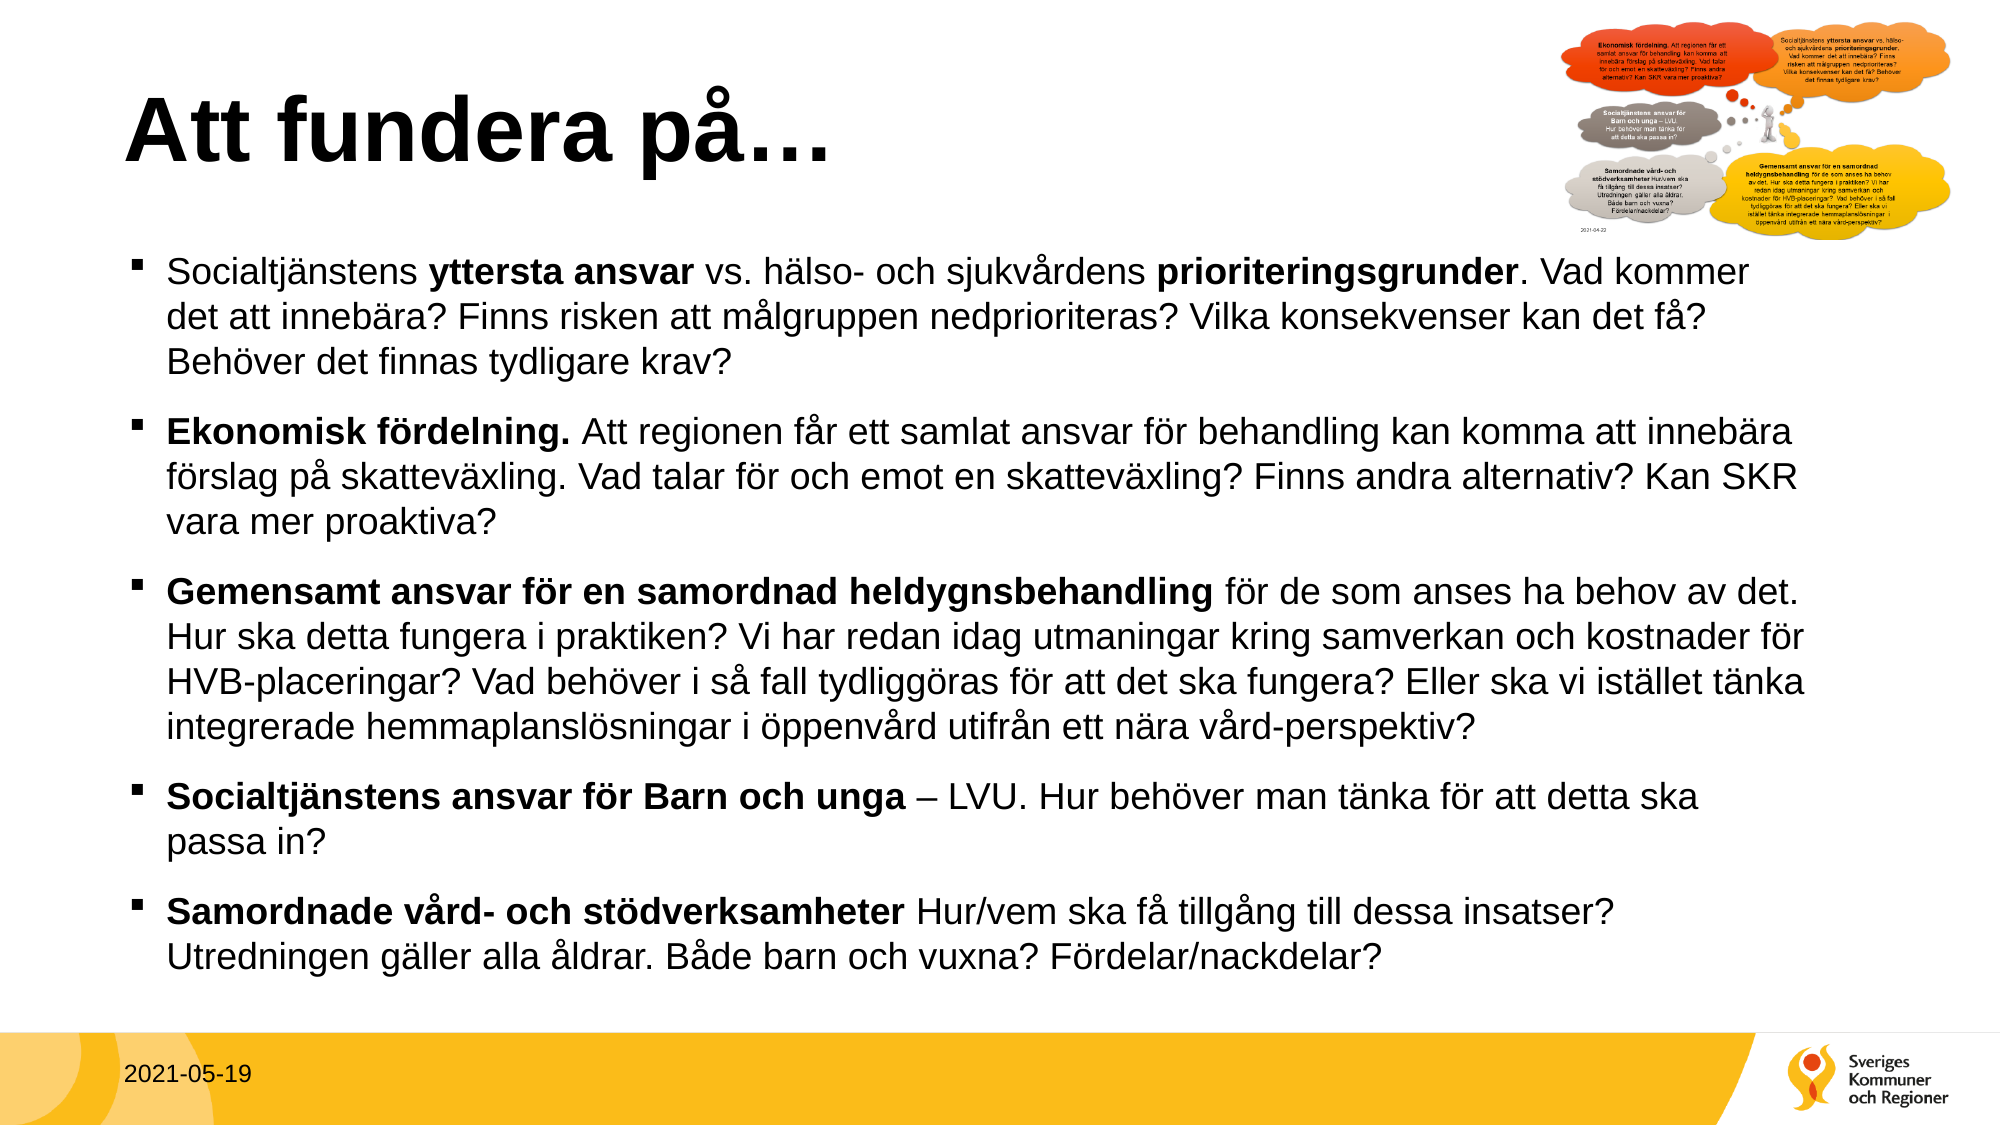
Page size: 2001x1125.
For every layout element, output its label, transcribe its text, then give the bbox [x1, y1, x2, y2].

picture [0, 0, 2000, 1125]
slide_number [108, 1042, 318, 1103]
title Att fundera på… [108, 70, 1556, 239]
list Socialtjänstens yttersta ansvar vs. hälso- och sjukvårdens prioriteringsgrunder. Vad kommer det att innebära? Finns risken att målgruppen nedprioriteras? Vilka konsekvenser kan det få? Behöver det finnas tydligare krav? Ekonomisk fördelning. Att regionen får ett samlat ansvar för behandling kan komma att innebära förslag på skatteväxling. Vad talar för och emot en skatteväxling? Finns andra alternativ? Kan SKR vara mer proaktiva? Gemensamt ansvar för en samordnad heldygnsbehandling för de som anses ha behov av det. Hur ska detta fungera i praktiken? Vi har redan idag utmaningar kring samverkan och kostnader för HVB-placeringar? Vad behöver i så fall tydliggöras för att det ska fungera? Eller ska vi istället tänka integrerade hemmaplanslösningar i öppenvård utifrån ett nära vård-perspektiv? Socialtjänstens ansvar för Barn och unga – LVU. Hur behöver man tänka för att detta ska passa in? Samordnade vård- och stödverksamheter Hur/vem ska få tillgång till dessa insatser? Utredningen gäller alla åldrar. Både barn och vuxna? Fördelar/nackdelar? [108, 239, 1824, 1023]
